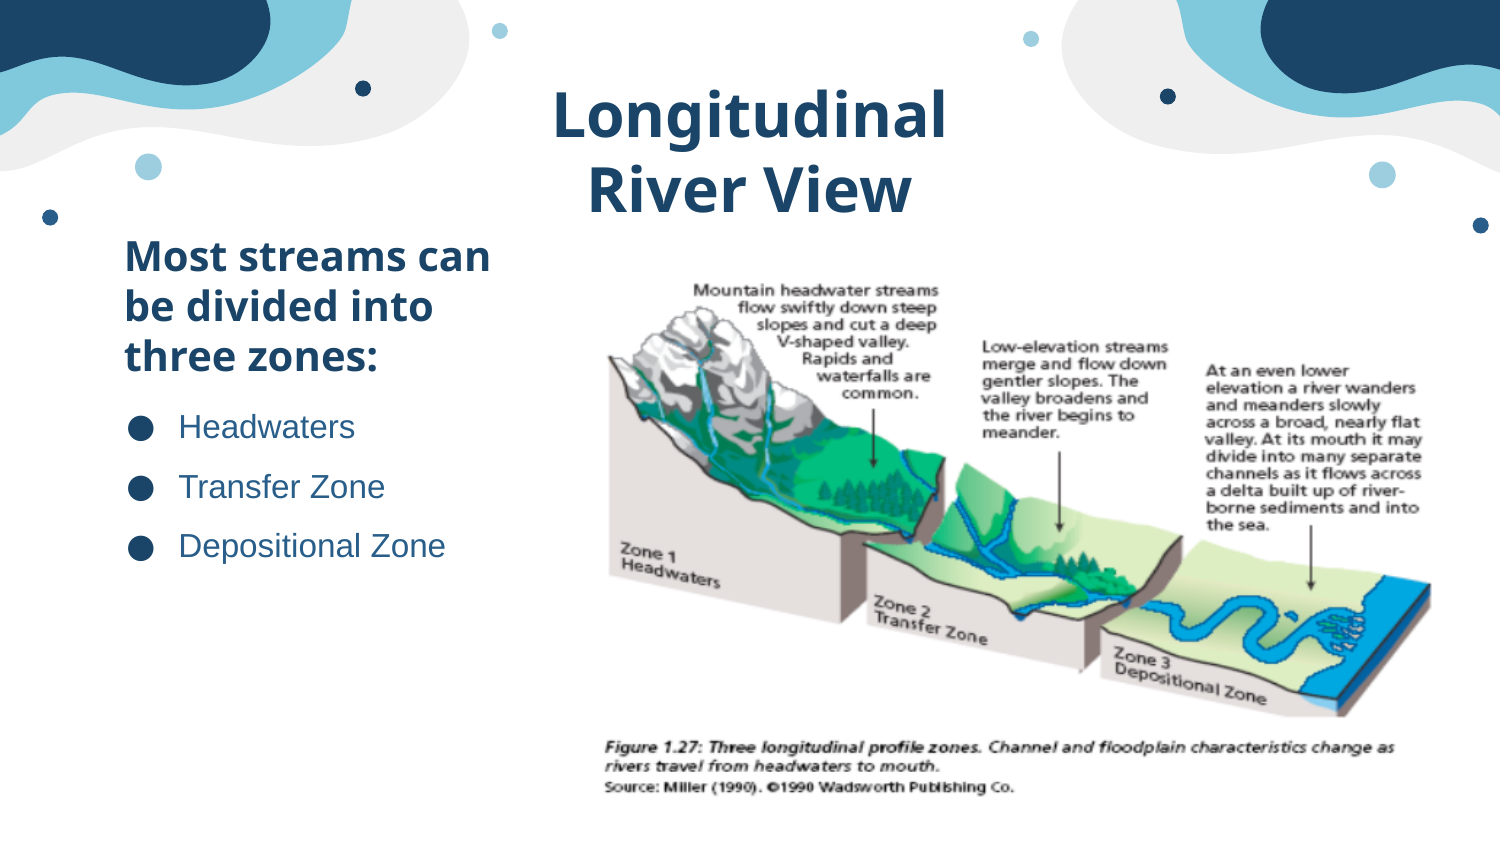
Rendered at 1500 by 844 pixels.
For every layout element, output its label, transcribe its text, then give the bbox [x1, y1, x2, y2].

subtitle Most streams can be divided into three zones: [108, 275, 553, 335]
picture [572, 247, 1500, 808]
title Longitudinal River View [466, 59, 1033, 154]
subtitle Headwaters Transfer Zone Depositional Zone [88, 369, 567, 695]
